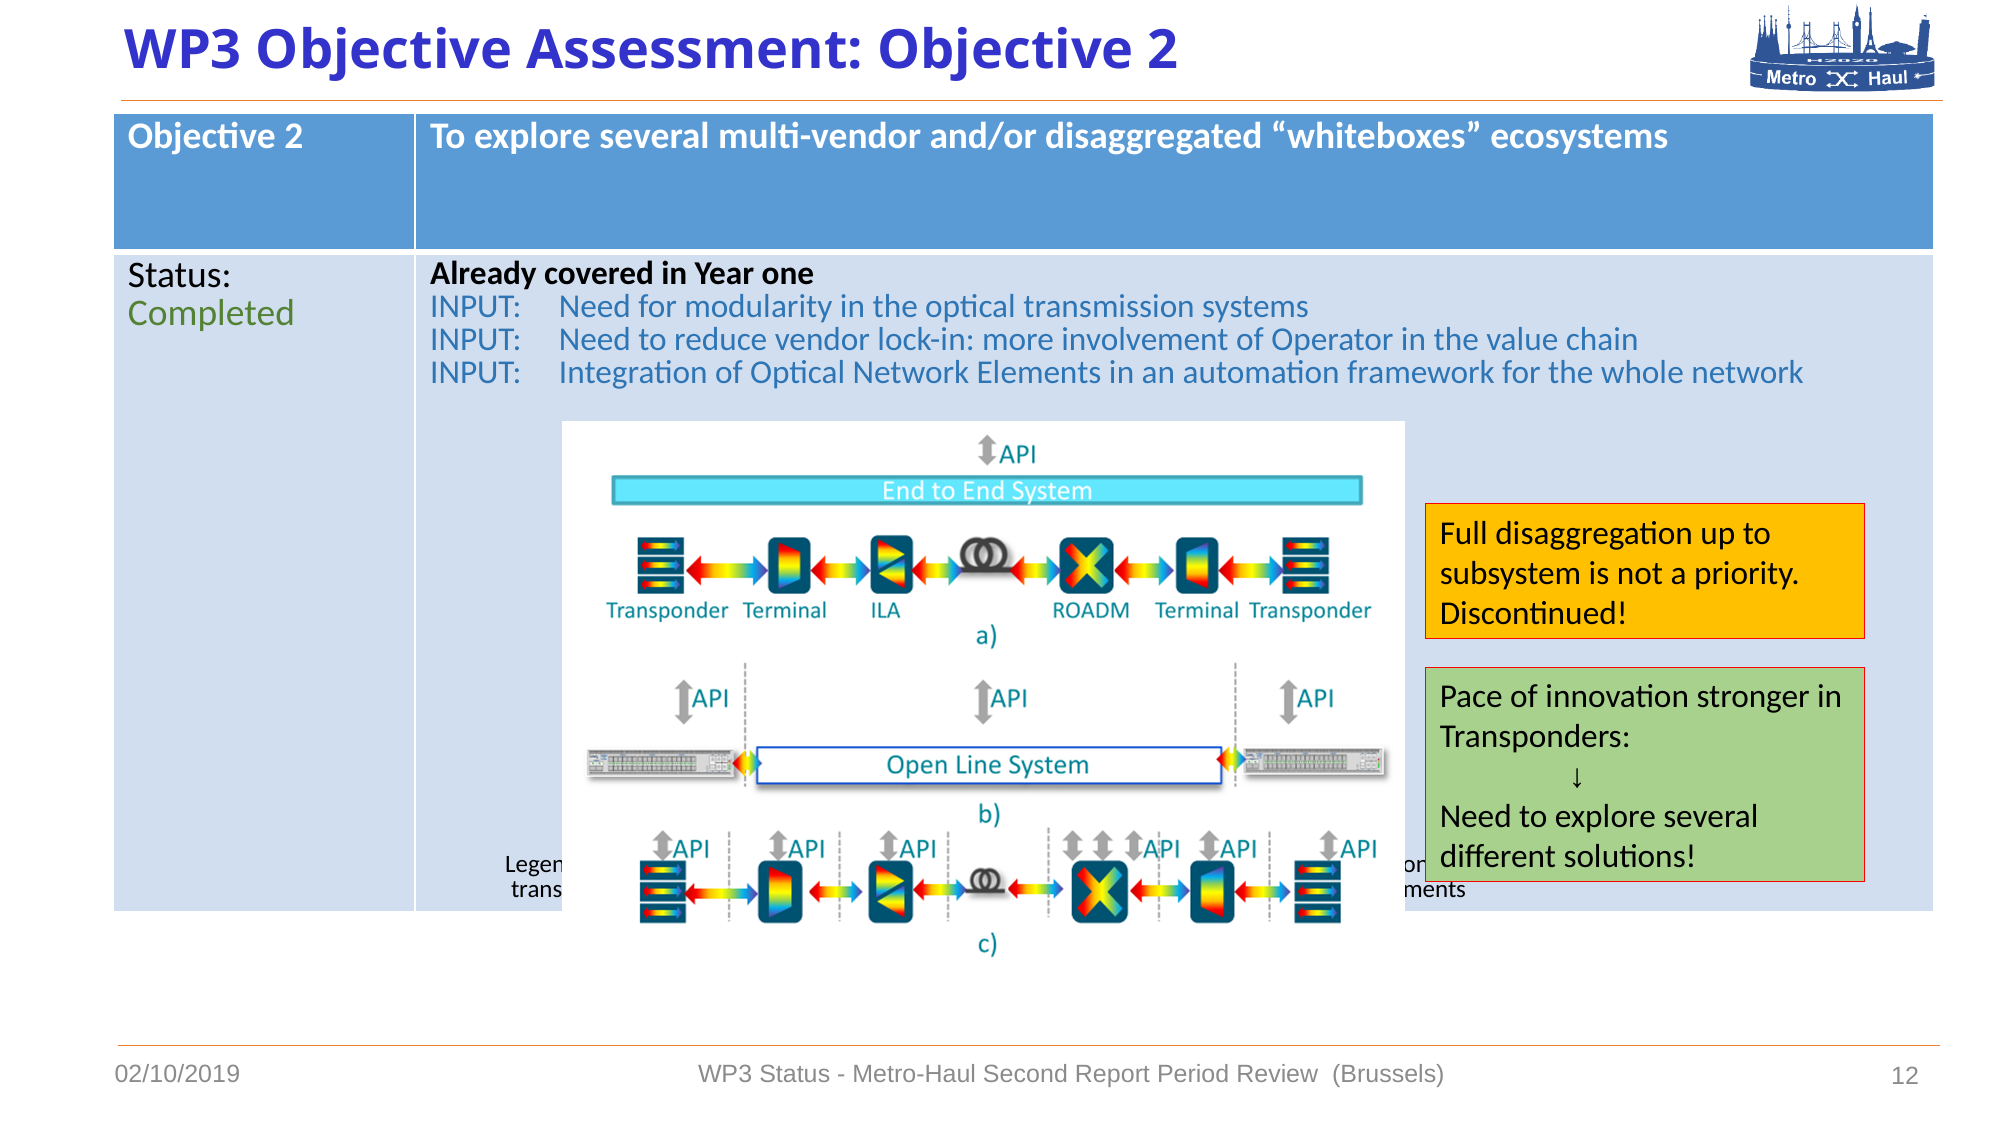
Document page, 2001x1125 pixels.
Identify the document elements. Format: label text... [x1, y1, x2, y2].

title WP3 Objective Assessment: Objective 2 [109, 0, 1755, 102]
picture [1755, 2, 1935, 92]
text_box Full disaggregation up to subsystem is not a priority. Discontinued! [1425, 503, 1865, 639]
picture [562, 421, 1405, 970]
table_cell Status: Completed [114, 255, 414, 911]
text_box Pace of innovation stronger in Transponders: ↓ Need to explore several different solutions! [1425, 667, 1865, 882]
footer WP3 Status - Metro-Haul Second Report Period Review (Brussels) [287, 1042, 1858, 1103]
table_header Objective 2 [114, 114, 414, 249]
table_cell Already covered in Year one INPUT: Need for modularity in the optical transmission systems INPUT: Need to reduce vendor lock-in: more involvement of Operator in the value chain INPUT: Integration of Optical Network Elements in an automation framework for the whole network Legenda: Optical network architecture alternatives: a) Aggregated, b) Partial disaggregation between transponder and line systems, and c) disaggregation among all optical infrastructural elements [416, 255, 1933, 911]
slide_number 12 [1865, 1044, 1935, 1105]
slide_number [99, 1042, 268, 1103]
table_header To explore several multi-vendor and/or disaggregated “whiteboxes” ecosystems [416, 114, 1933, 249]
